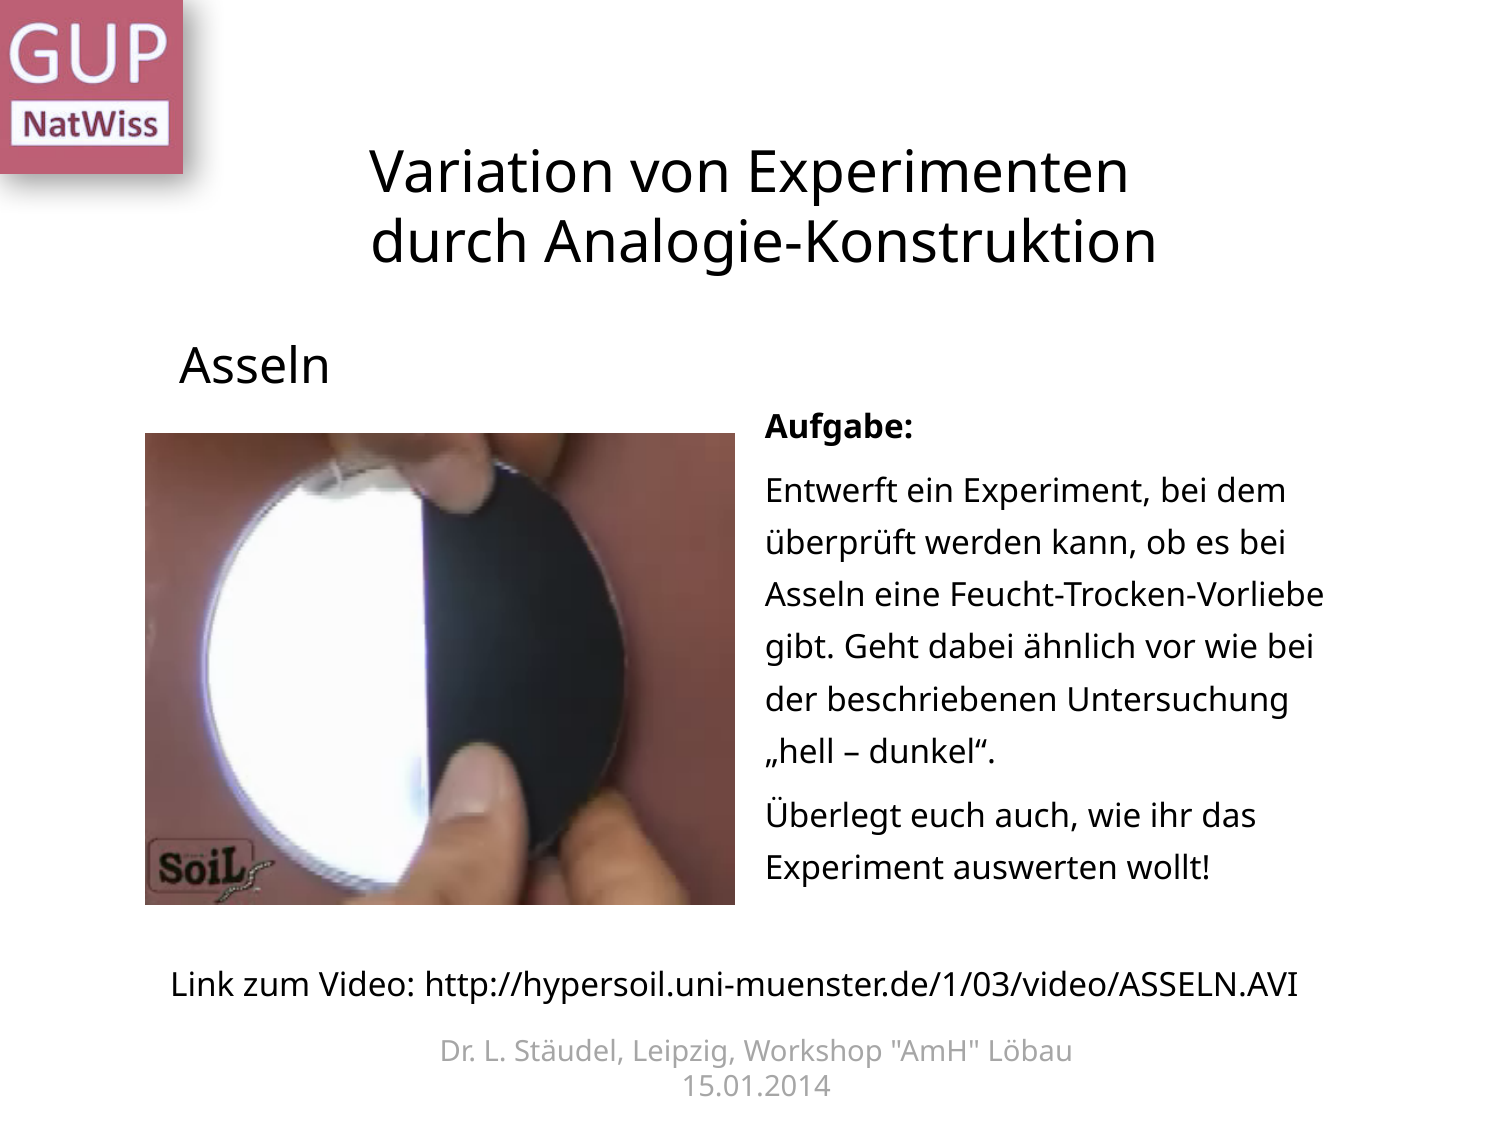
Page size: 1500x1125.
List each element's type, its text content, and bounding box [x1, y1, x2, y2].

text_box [144, 432, 736, 906]
text_box Aufgabe: Entwerft ein Experiment, bei dem überprüft werden kann, ob es bei Asseln eine Feucht-Trocken-Vorliebe gibt. Geht dabei ähnlich vor wie bei der beschriebenen Untersuchung „hell – dunkel“. Überlegt euch auch, wie ihr das Experiment auswerten wollt! [750, 385, 1376, 894]
text_box Asseln [165, 326, 347, 401]
title Variation von Experimenten durch Analogie-Konstruktion [100, 128, 1400, 280]
footer Dr. L. Stäudel, Leipzig, Workshop "AmH" Löbau 15.01.2014 [371, 1024, 1142, 1101]
picture [0, 0, 184, 175]
text_box Link zum Video: http://hypersoil.uni-muenster.de/1/03/video/ASSELN.AVI [155, 955, 1316, 1011]
